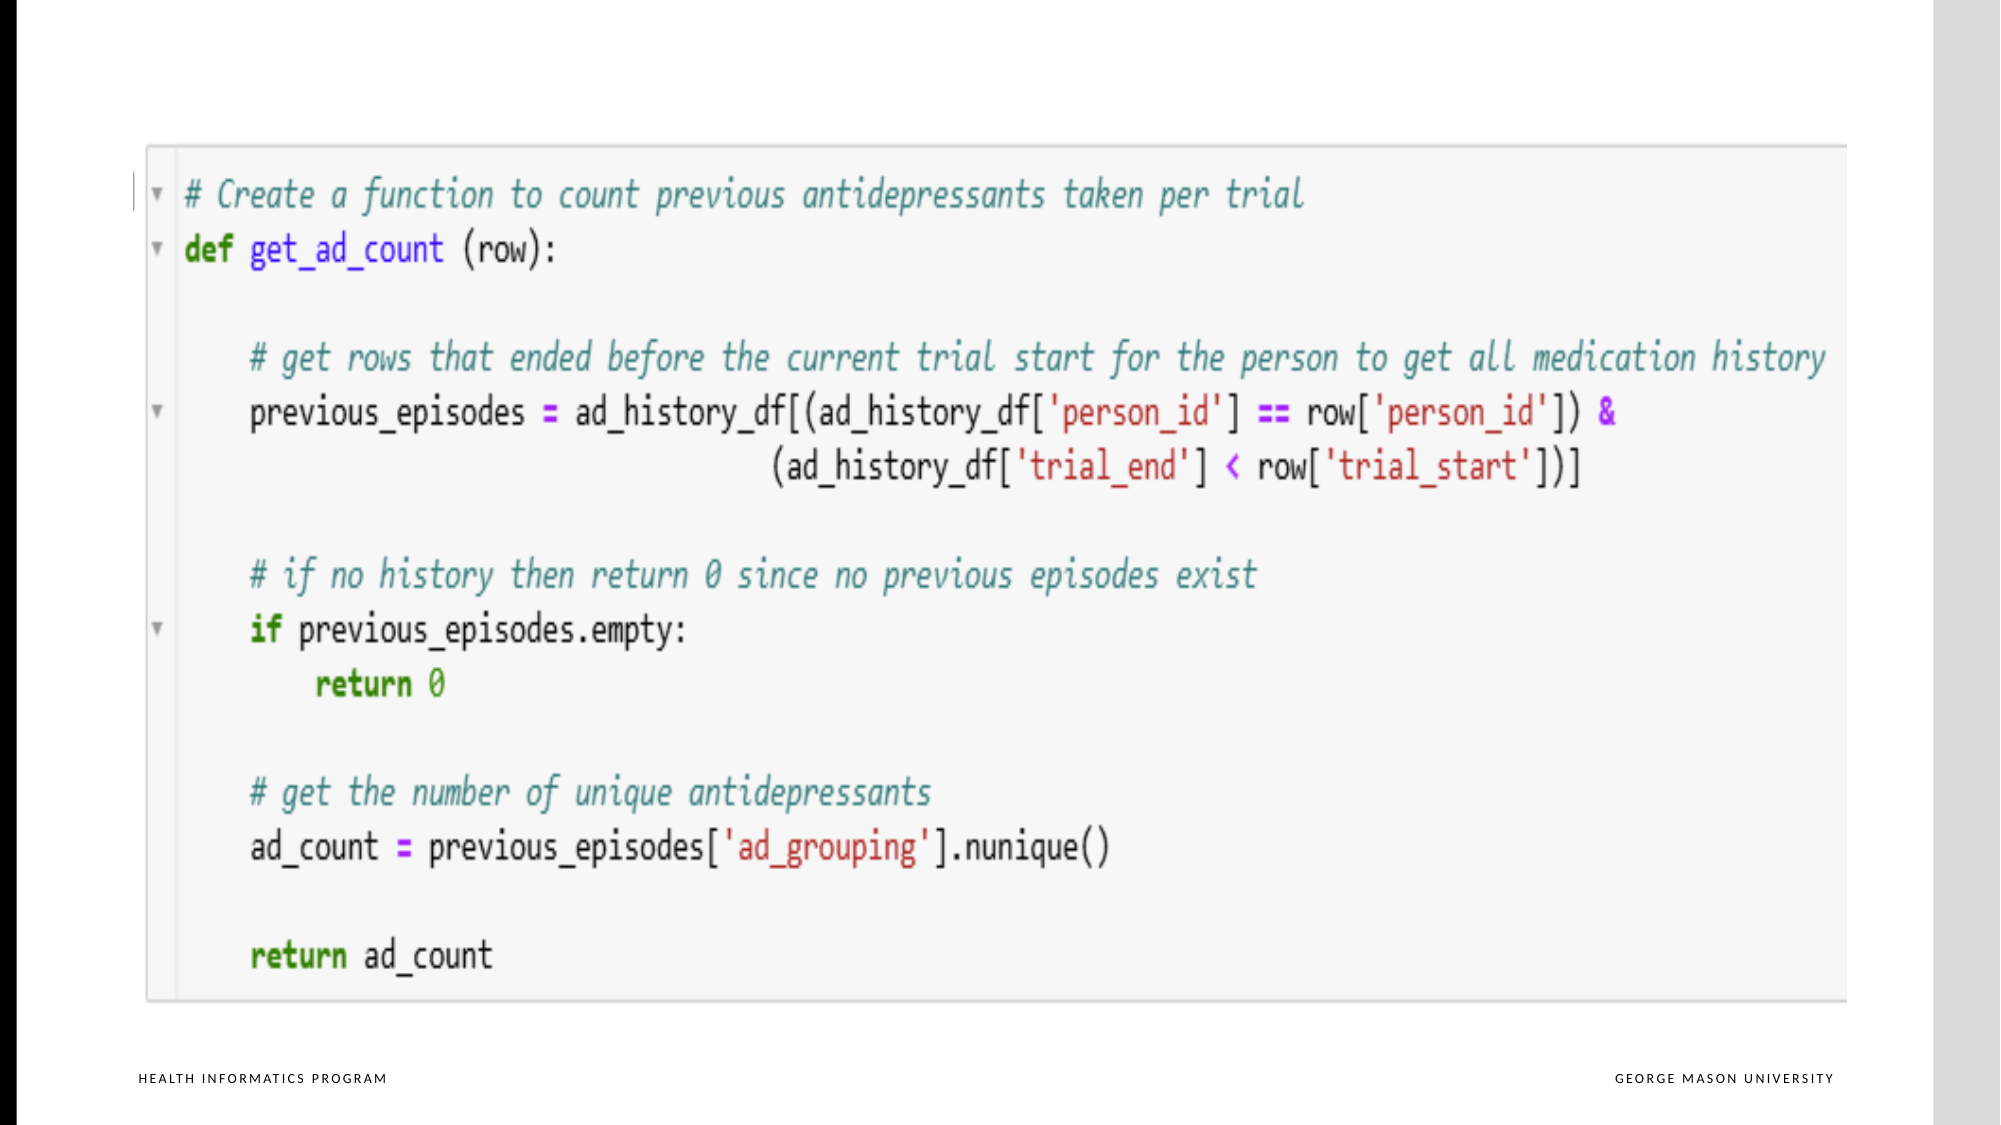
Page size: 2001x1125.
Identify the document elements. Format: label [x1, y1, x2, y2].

picture [133, 137, 1847, 1013]
